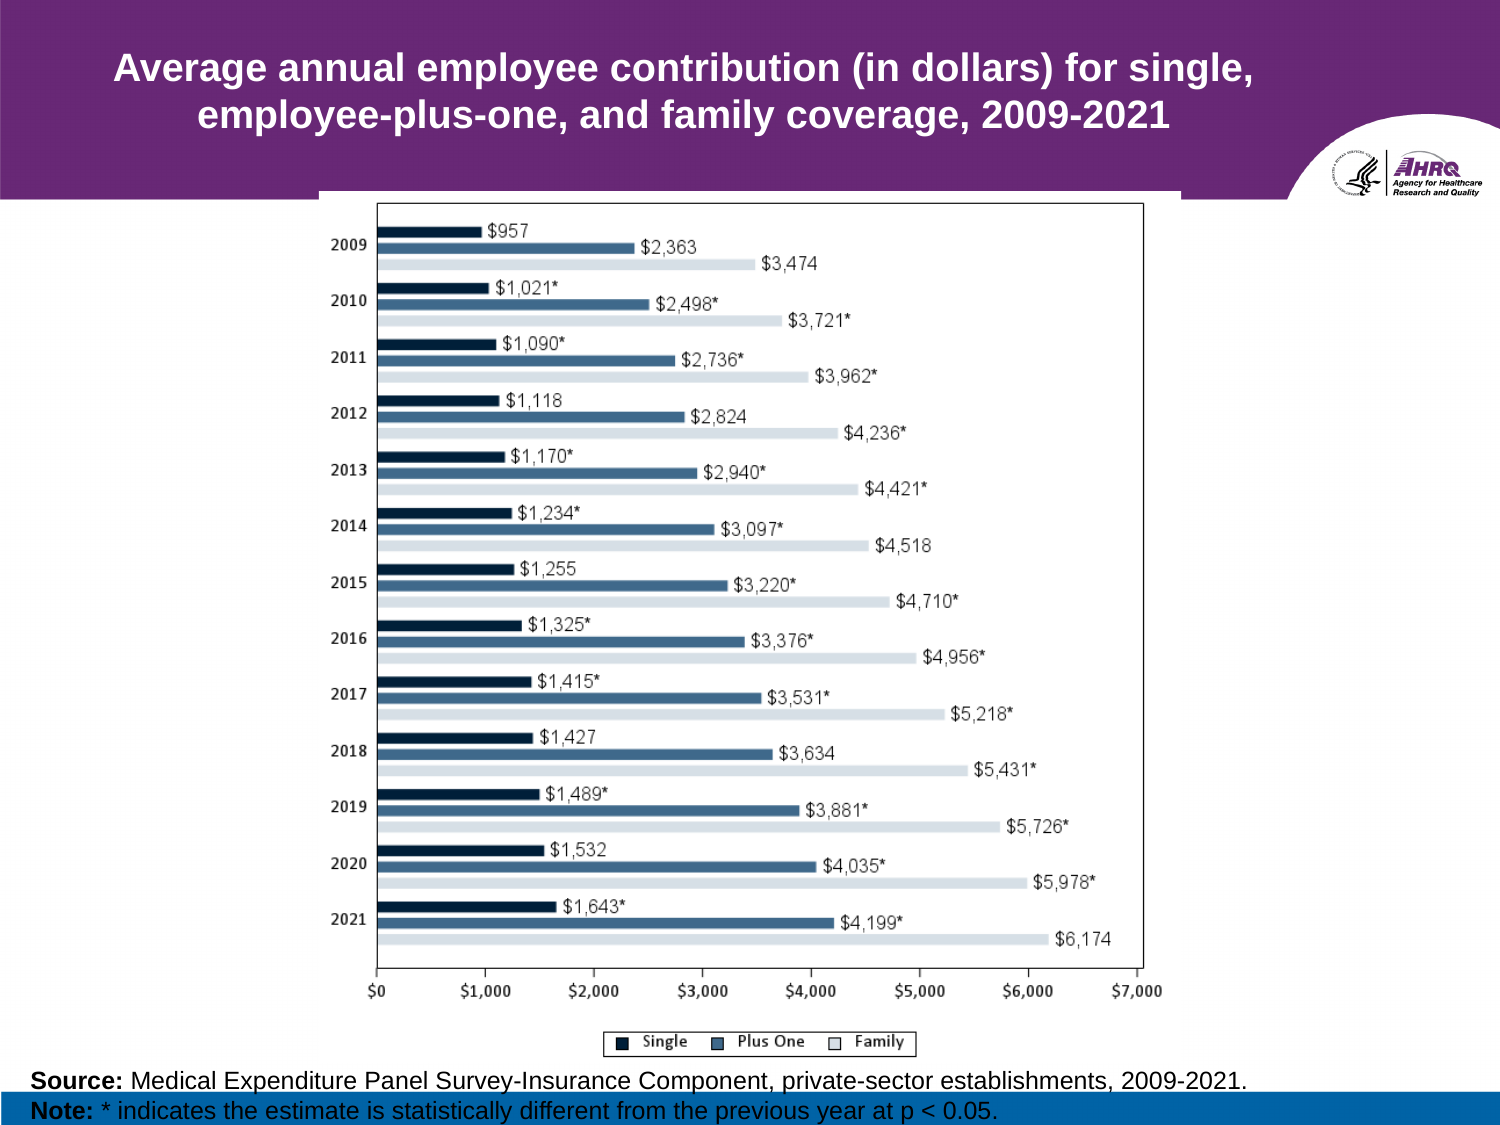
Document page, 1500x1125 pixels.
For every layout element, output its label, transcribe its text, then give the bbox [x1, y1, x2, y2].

text_box Source: Medical Expenditure Panel Survey-Insurance Component, private-sector establishments, 2009-2021. Note: * indicates the estimate is statistically different from the previous year at p < 0.05. [15, 1057, 1354, 1125]
picture [0, 0, 1500, 1125]
title Average annual employee contribution (in dollars) for single, employee-plus-one, and family coverage, 2009-2021 [75, 62, 1294, 164]
